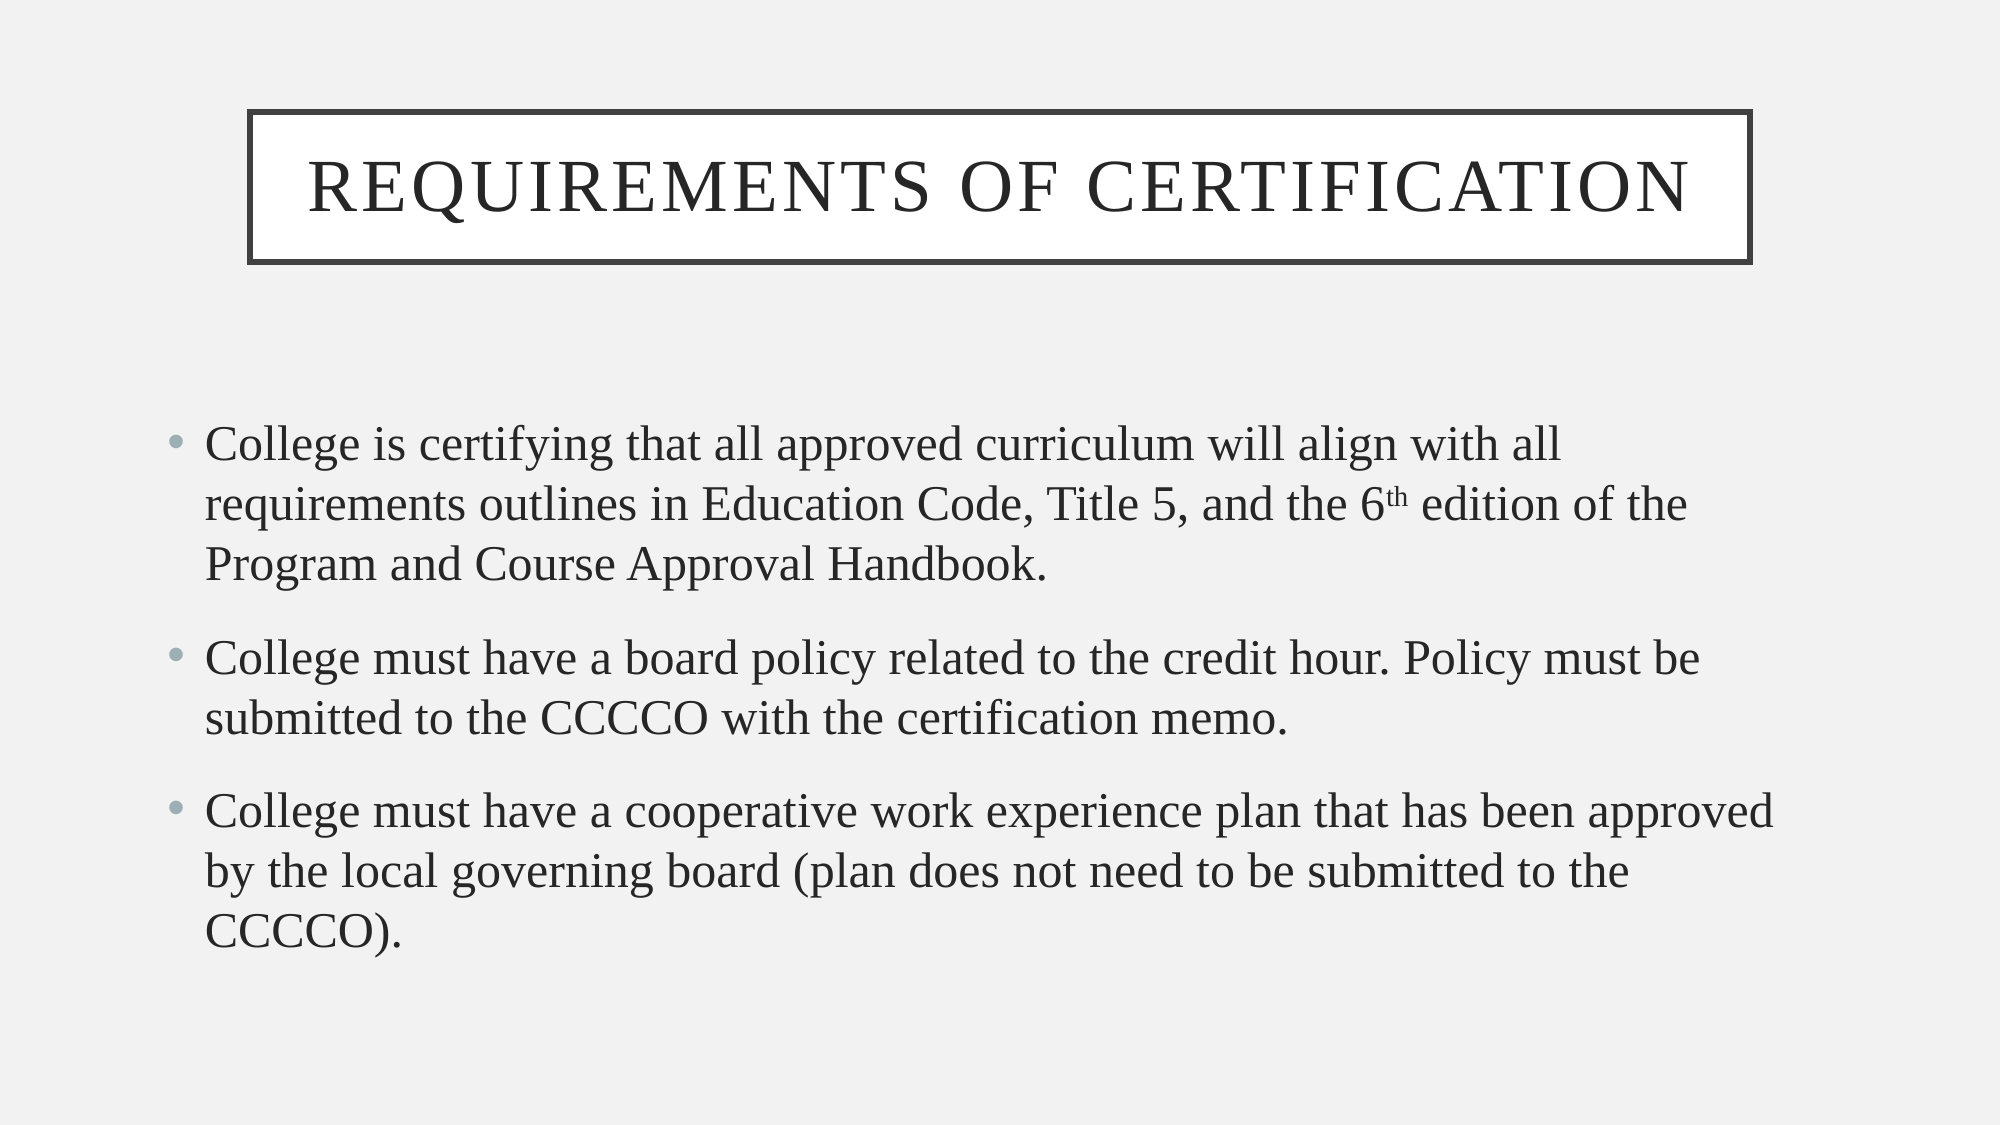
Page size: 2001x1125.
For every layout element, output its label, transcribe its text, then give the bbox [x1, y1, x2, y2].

list College is certifying that all approved curriculum will align with all requirements outlines in Education Code, Title 5, and the 6th edition of the Program and Course Approval Handbook. College must have a board policy related to the credit hour. Policy must be submitted to the CCCCO with the certification memo. College must have a cooperative work experience plan that has been approved by the local governing board (plan does not need to be submitted to the CCCCO). [152, 403, 1845, 1048]
title Requirements of Certification [247, 109, 1753, 265]
